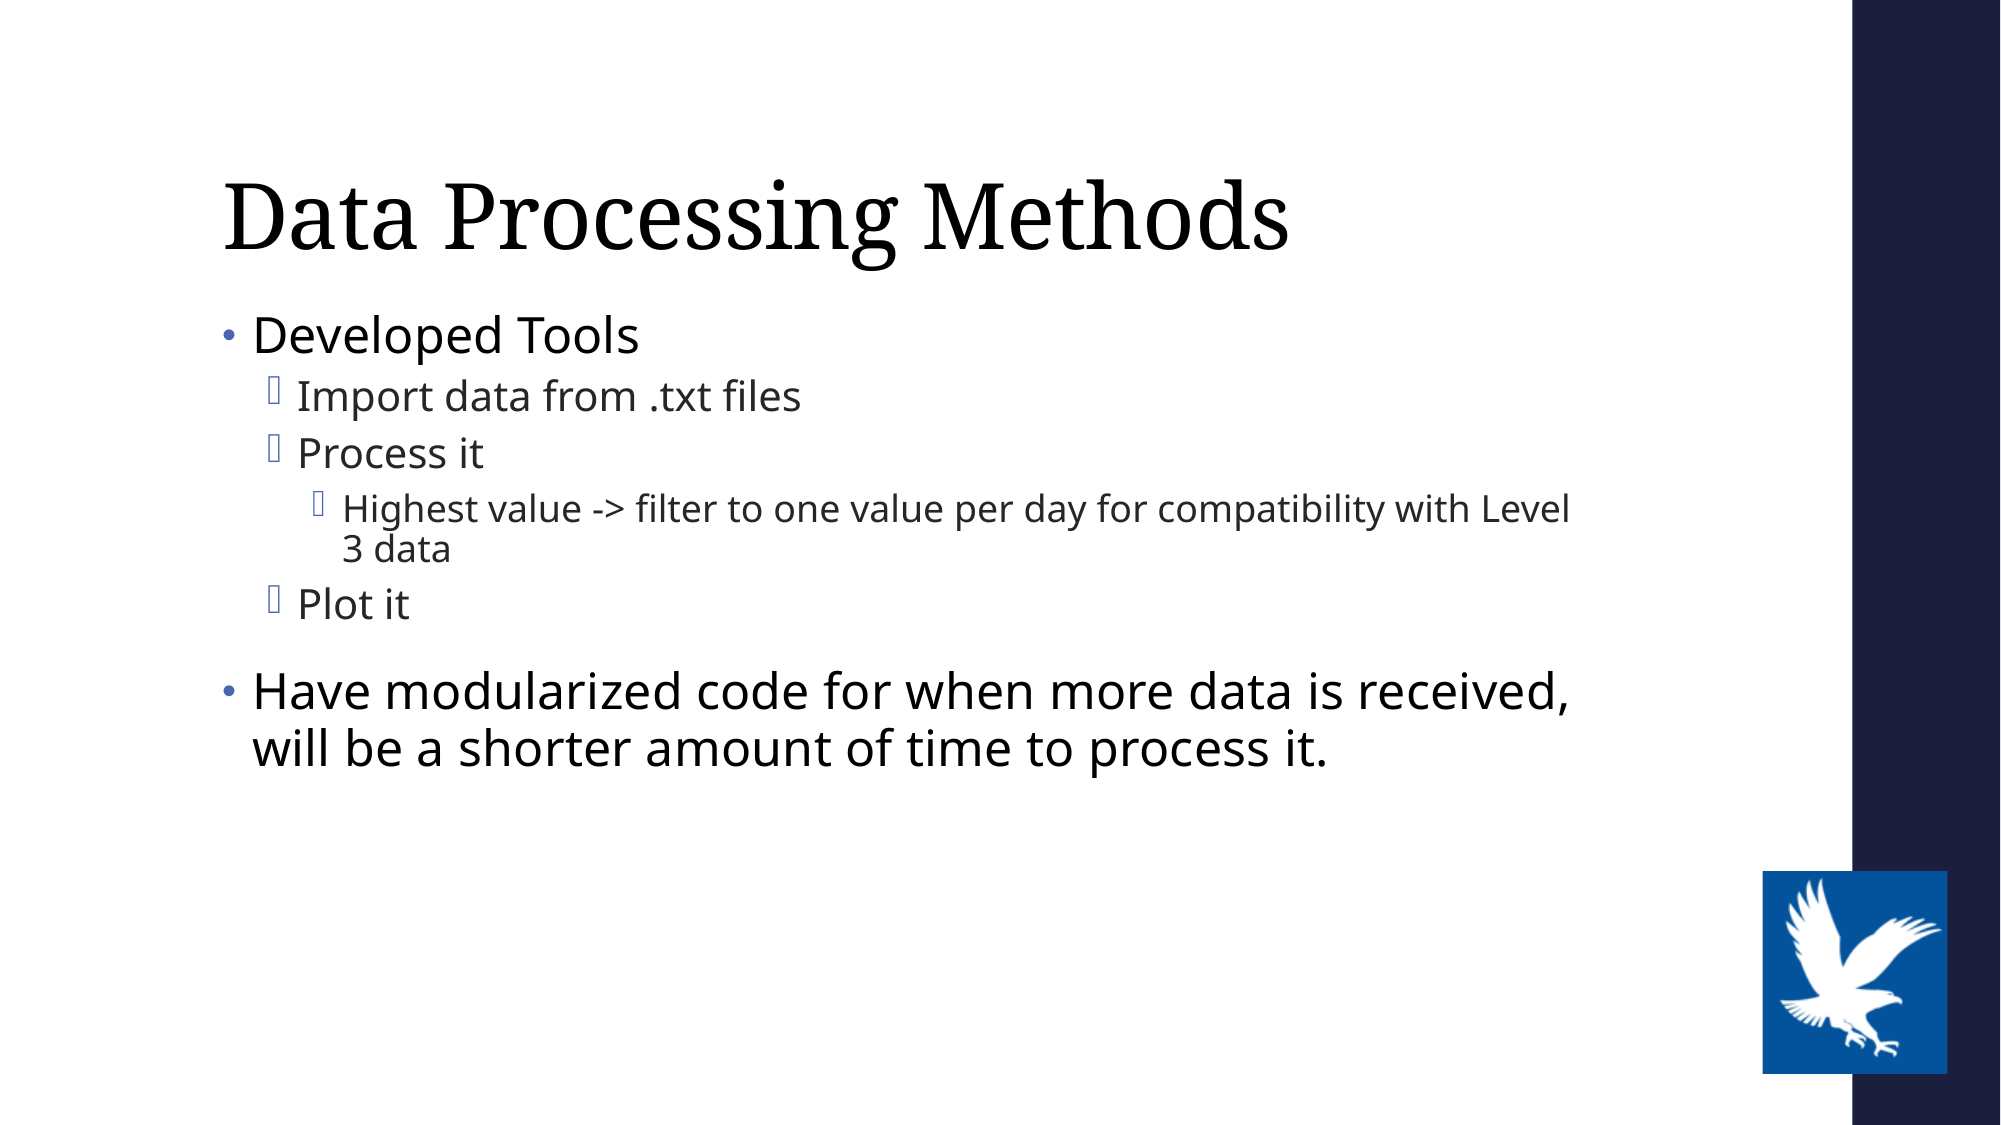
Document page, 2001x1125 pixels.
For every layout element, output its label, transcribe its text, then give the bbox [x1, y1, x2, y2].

picture [1762, 871, 1948, 1074]
list Developed Tools Import data from .txt files Process it Highest value -> filter to one value per day for compatibility with Level 3 data Plot it Have modularized code for when more data is received, will be a shorter amount of time to process it. [206, 299, 1617, 1014]
title Data Processing Methods [206, 60, 1797, 278]
